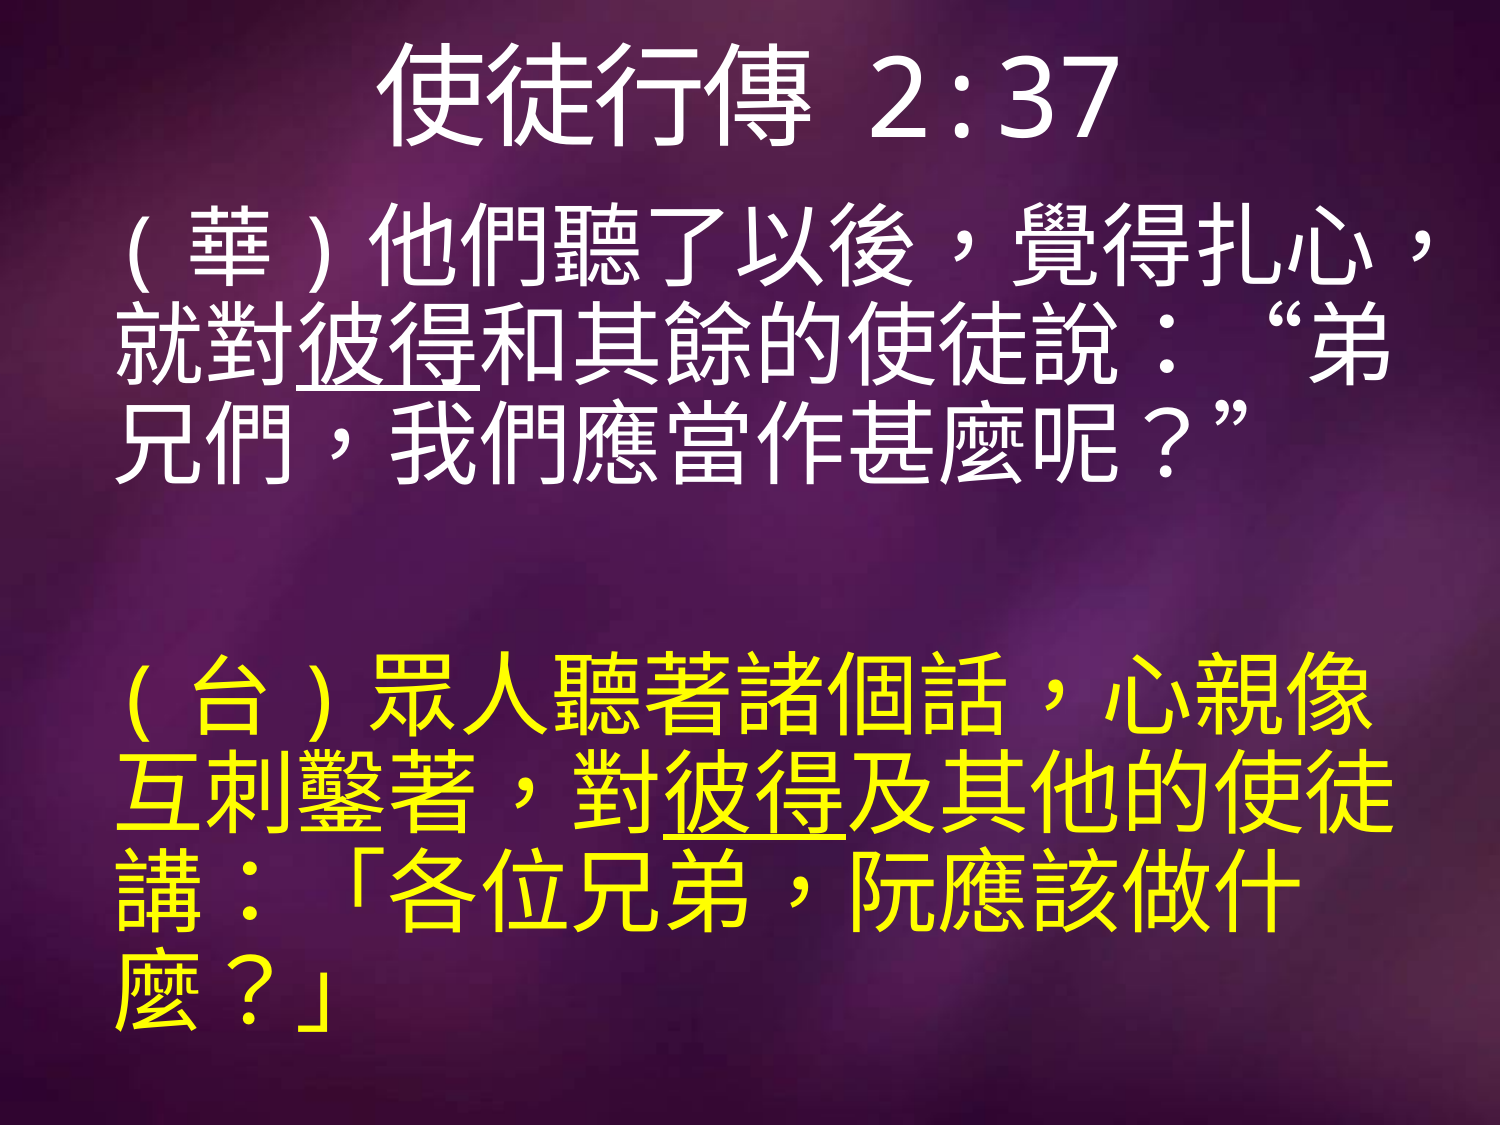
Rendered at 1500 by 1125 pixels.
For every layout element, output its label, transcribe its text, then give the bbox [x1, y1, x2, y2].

list (華)他們聽了以後，覺得扎心，就對彼得和其餘的使徒說：“弟兄們，我們應當作甚麼呢？” [112, 200, 1400, 500]
text_box (台)眾人聽著諸個話，心親像互刺鑿著，對彼得及其他的使徒講：「各位兄弟，阮應該做什麼？」 [112, 648, 1400, 1045]
title 使徒行傳 2:37 [62, 24, 1438, 162]
picture [0, 0, 1500, 1125]
